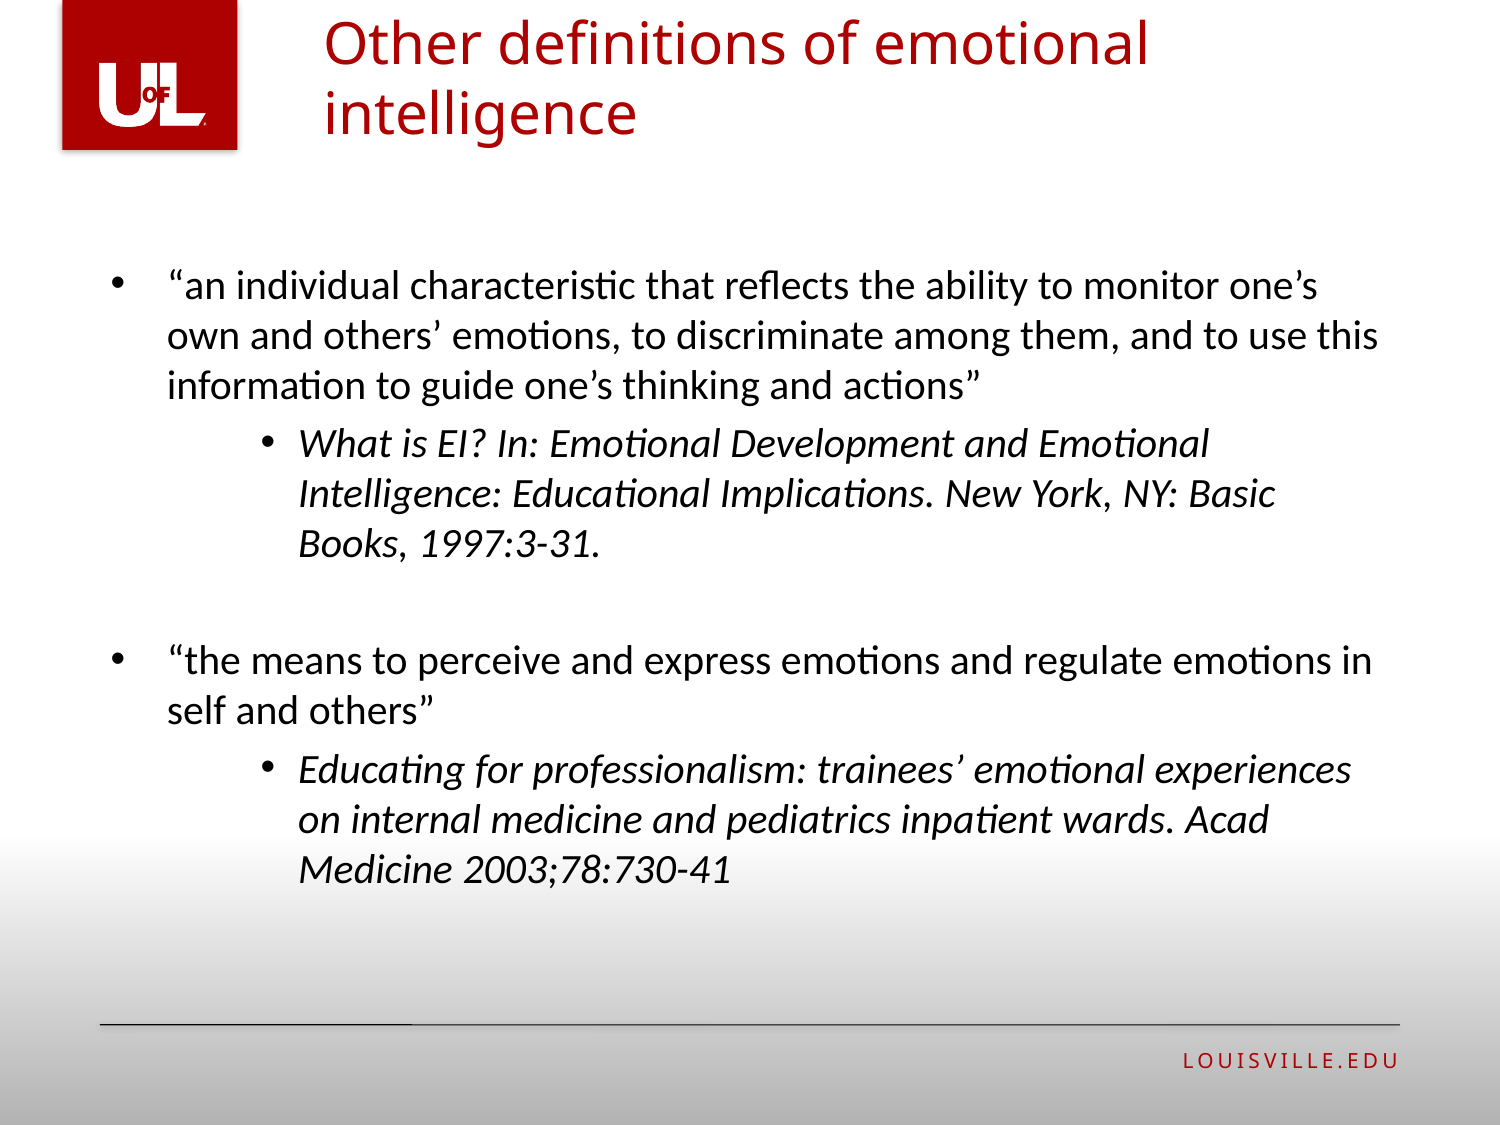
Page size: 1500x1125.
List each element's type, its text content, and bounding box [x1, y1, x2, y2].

picture [99, 62, 207, 127]
text_box “an individual characteristic that reflects the ability to monitor one’s own and others’ emotions, to discriminate among them, and to use this information to guide one’s thinking and actions” What is EI? In: Emotional Development and Emotional Intelligence: Educational Implications. New York, NY: Basic Books, 1997:3-31. “the means to perceive and express emotions and regulate emotions in self and others” Educating for professionalism: trainees’ emotional experiences on internal medicine and pediatrics inpatient wards. Acad Medicine 2003;78:730-41 [95, 249, 1400, 975]
list Other definitions of emotional intelligence [308, 15, 1428, 154]
